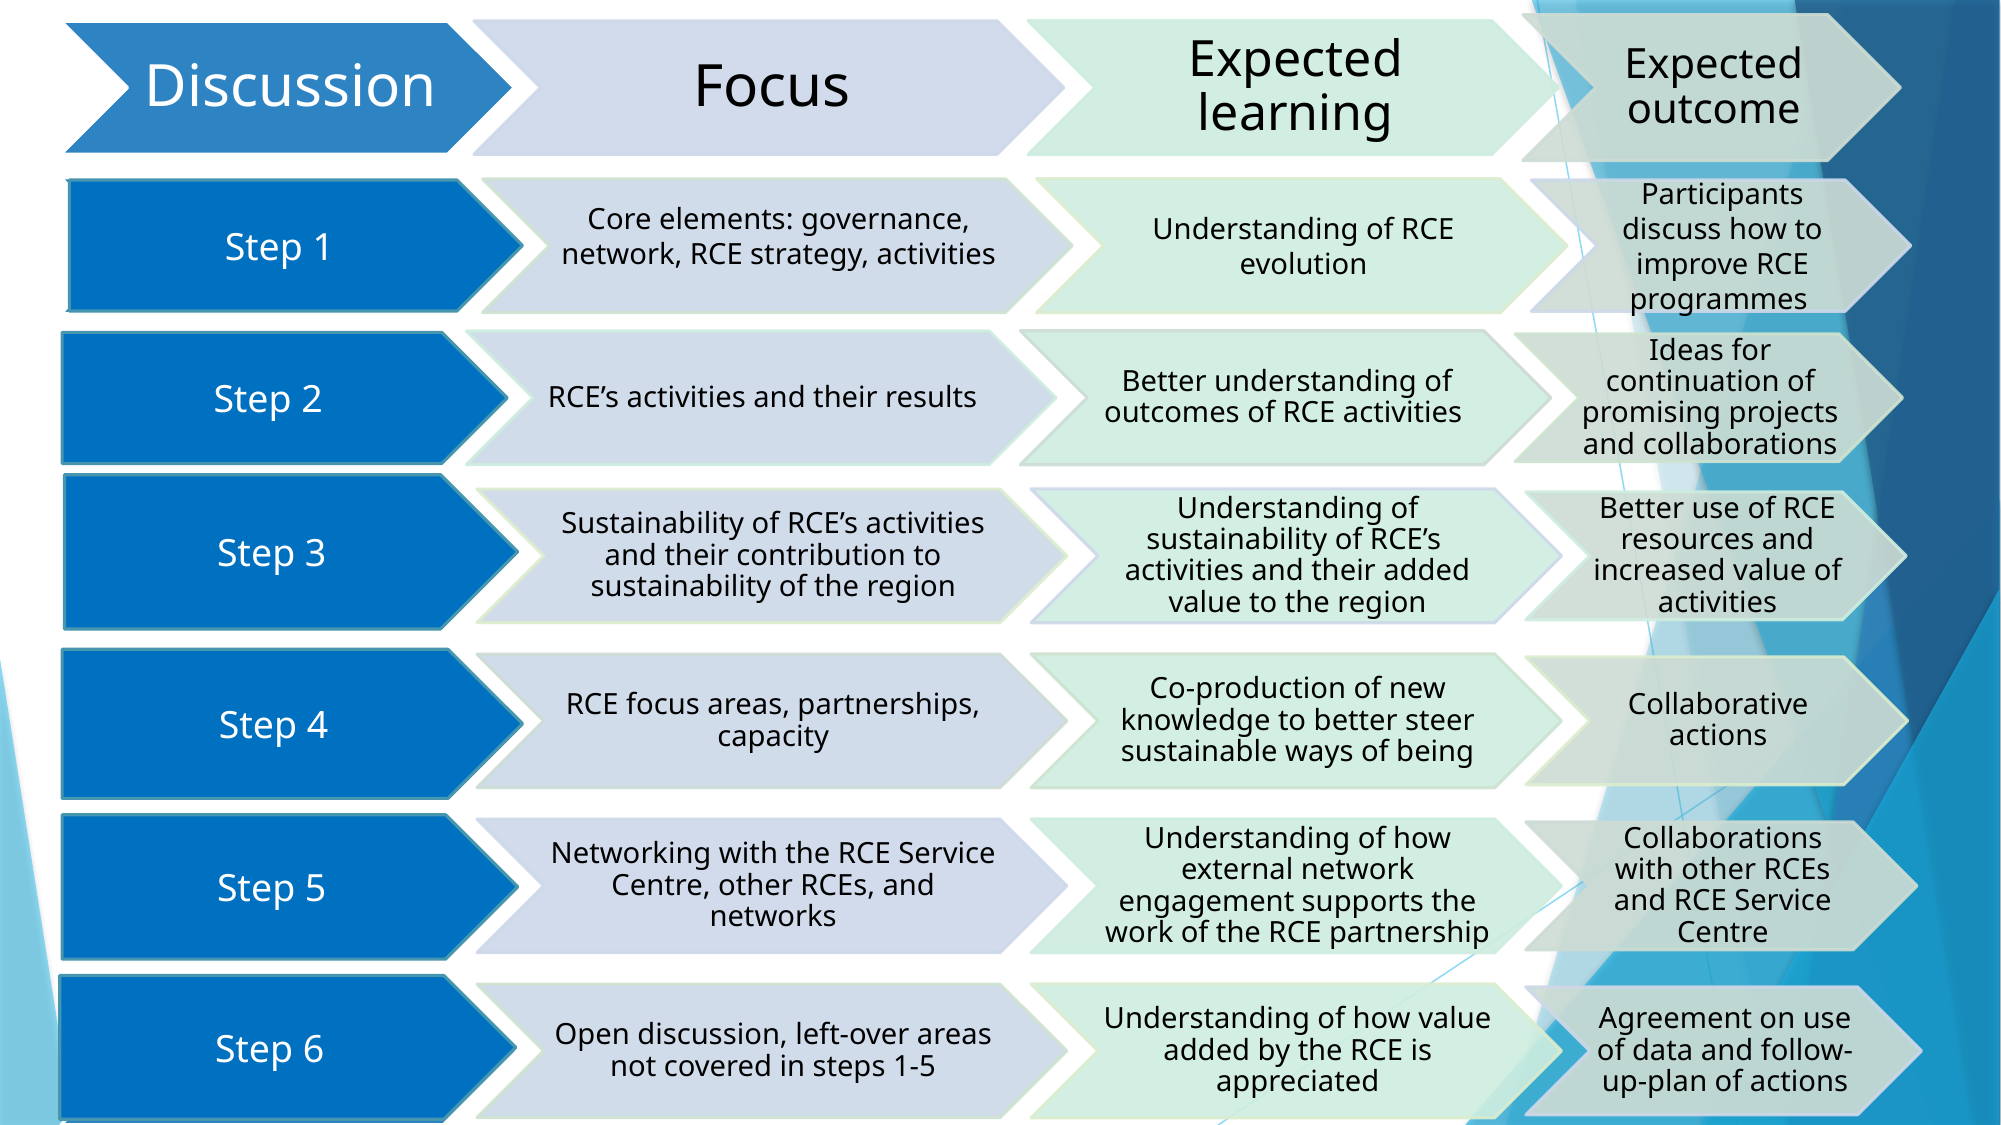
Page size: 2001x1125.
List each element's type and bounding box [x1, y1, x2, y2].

text_box [0, 13, 2000, 1125]
